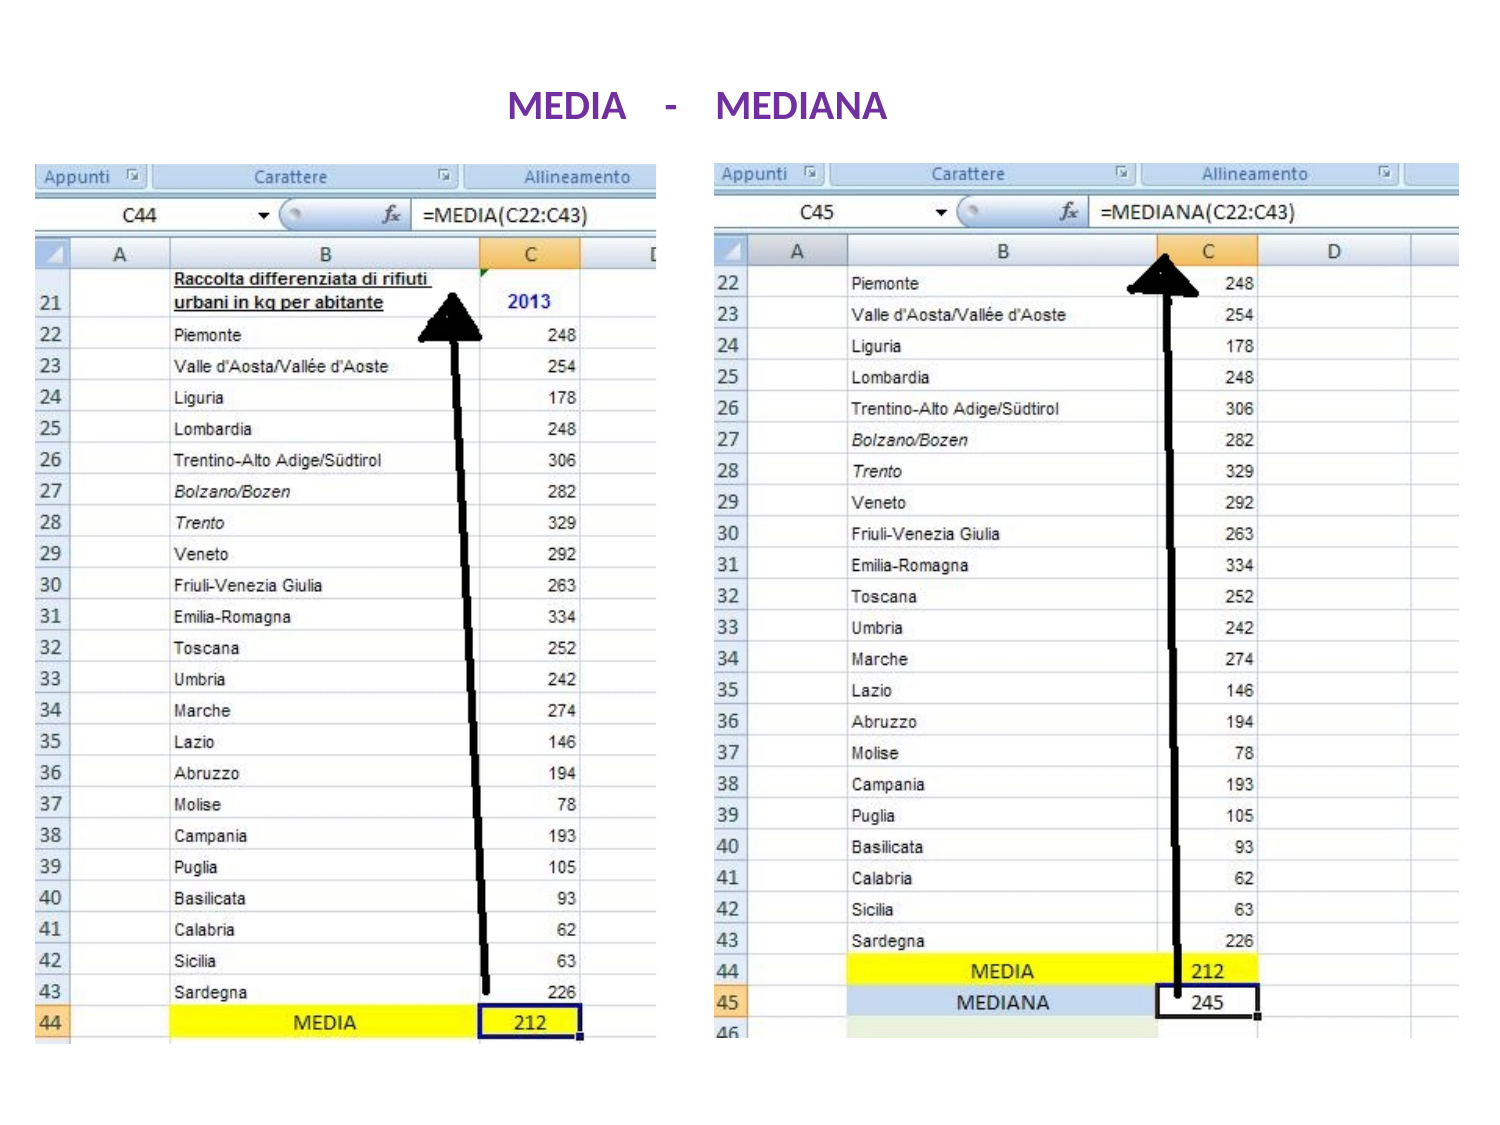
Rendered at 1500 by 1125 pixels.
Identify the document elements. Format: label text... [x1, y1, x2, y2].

picture [34, 163, 657, 1044]
picture [714, 163, 1459, 1038]
text_box MEDIA - MEDIANA [339, 70, 1055, 136]
